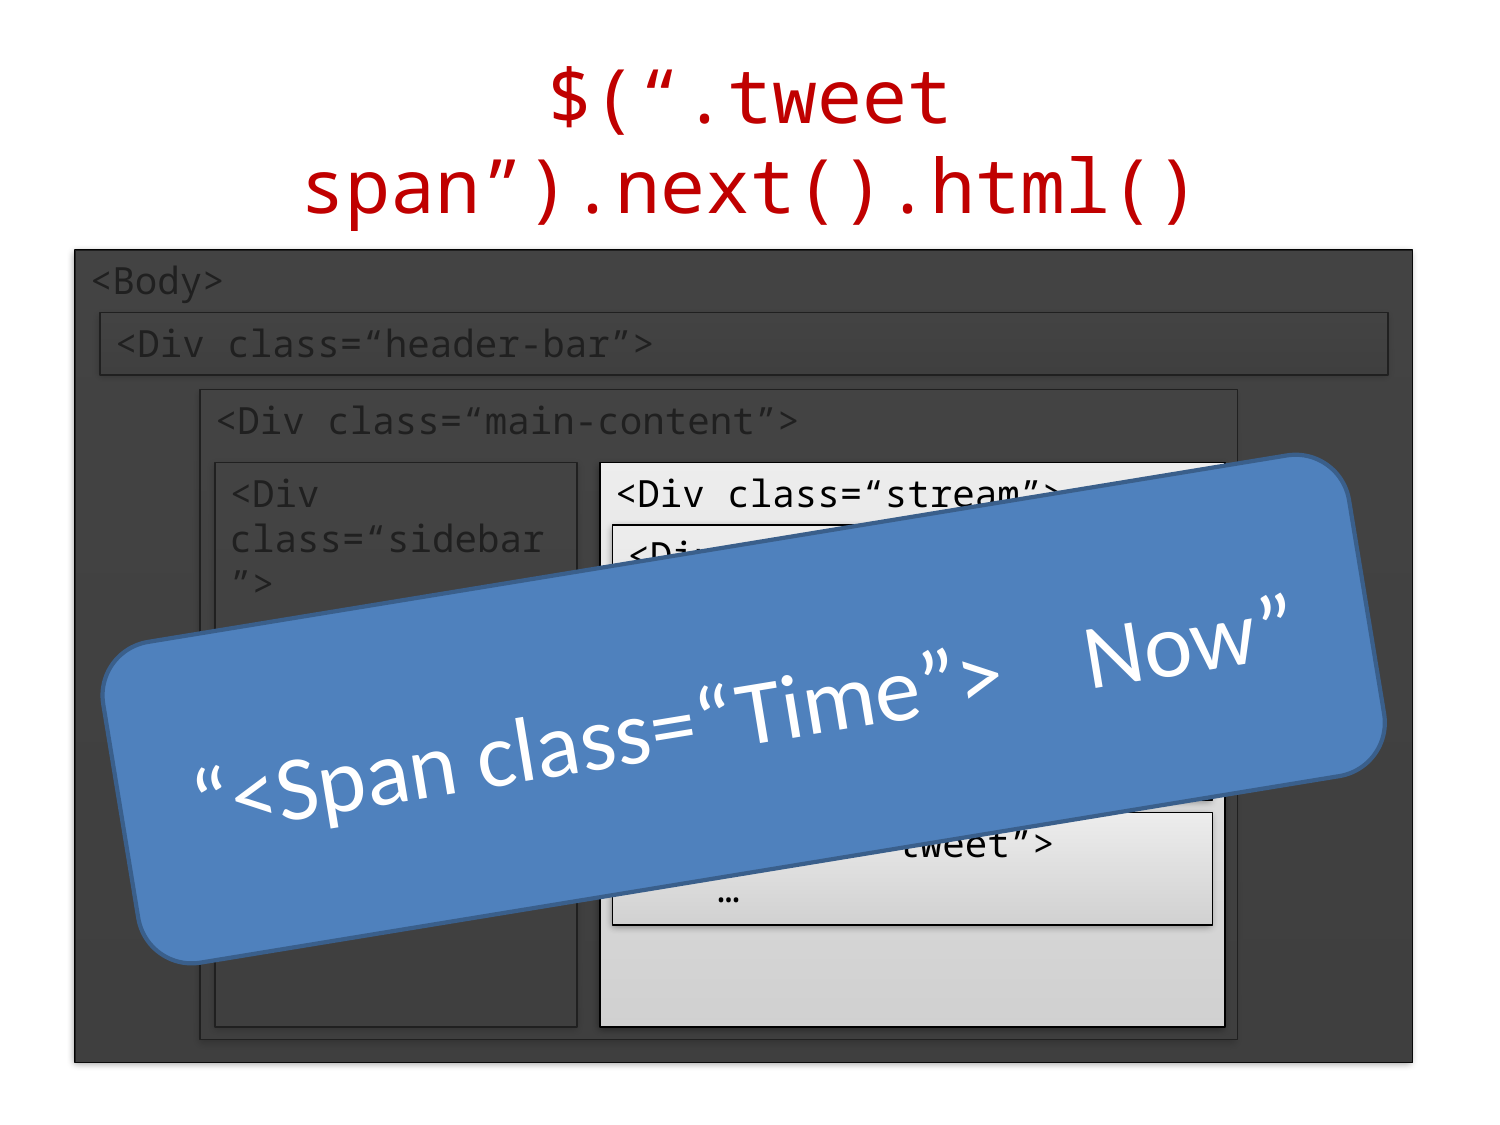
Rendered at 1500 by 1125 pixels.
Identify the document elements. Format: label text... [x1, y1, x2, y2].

text_box <Div class=“tweet”> … [612, 812, 1213, 926]
text_box <Div class=“tweet”> [612, 524, 849, 563]
text_box “<Span class=“Time”> Now” [100, 452, 1387, 966]
text_box <Div class=“stream”> [599, 462, 1226, 565]
text_box [73, 248, 1414, 1064]
title $(“.tweet span”).next().html() [75, 45, 1425, 233]
text_box <Div class=“stream”> [599, 797, 1226, 1028]
